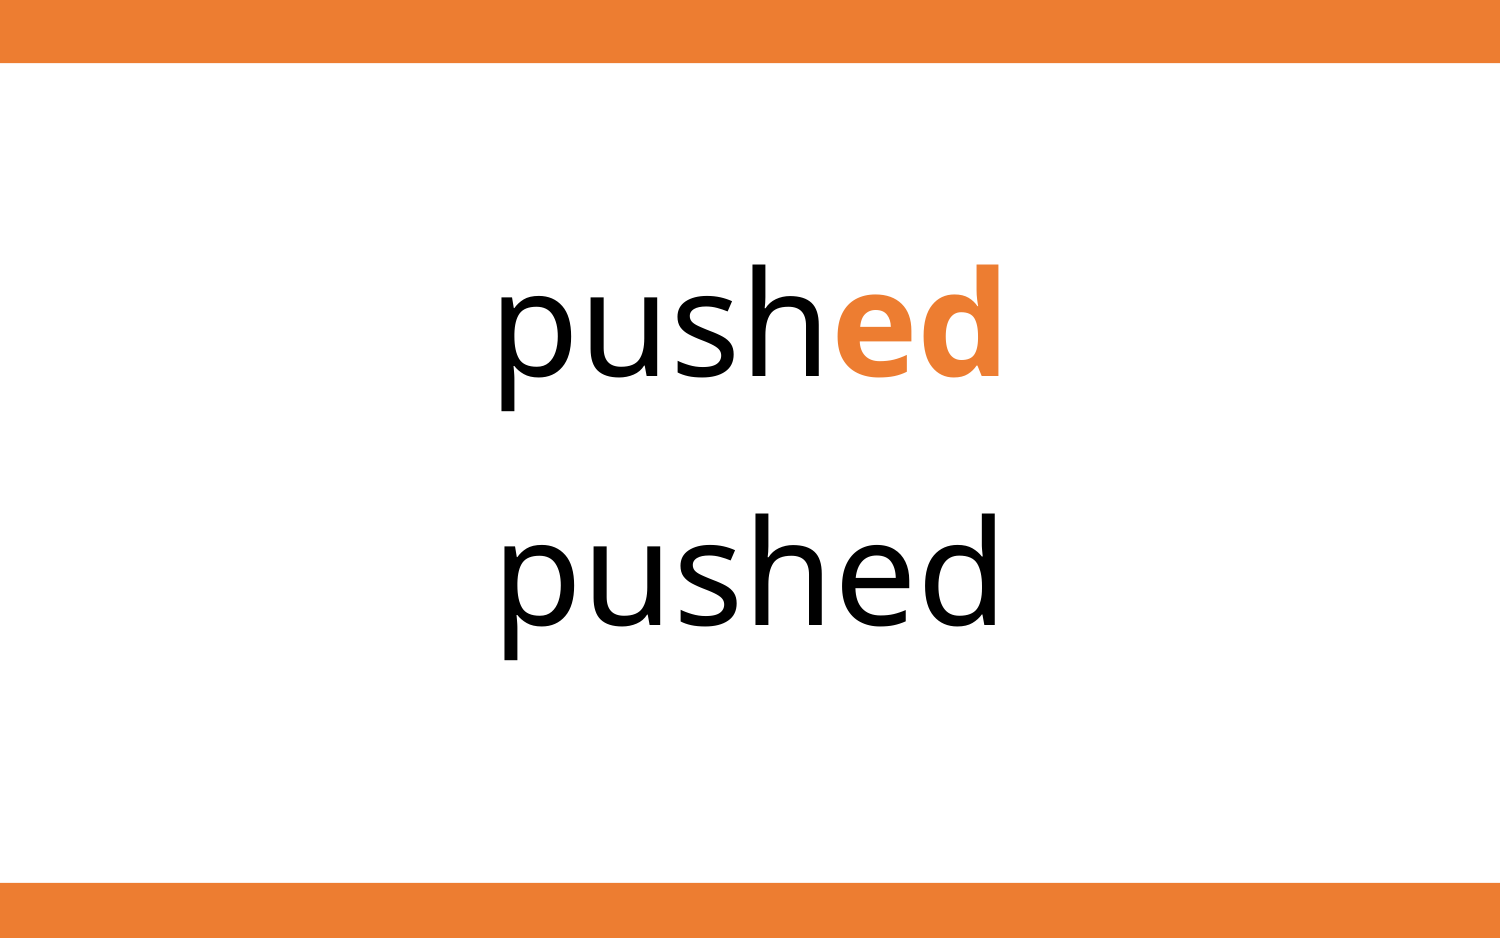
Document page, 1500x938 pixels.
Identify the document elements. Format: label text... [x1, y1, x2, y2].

text_box [0, 882, 1500, 938]
text_box [0, 0, 1500, 64]
text_box pushed [0, 242, 1500, 417]
text_box pushed [0, 490, 1500, 665]
